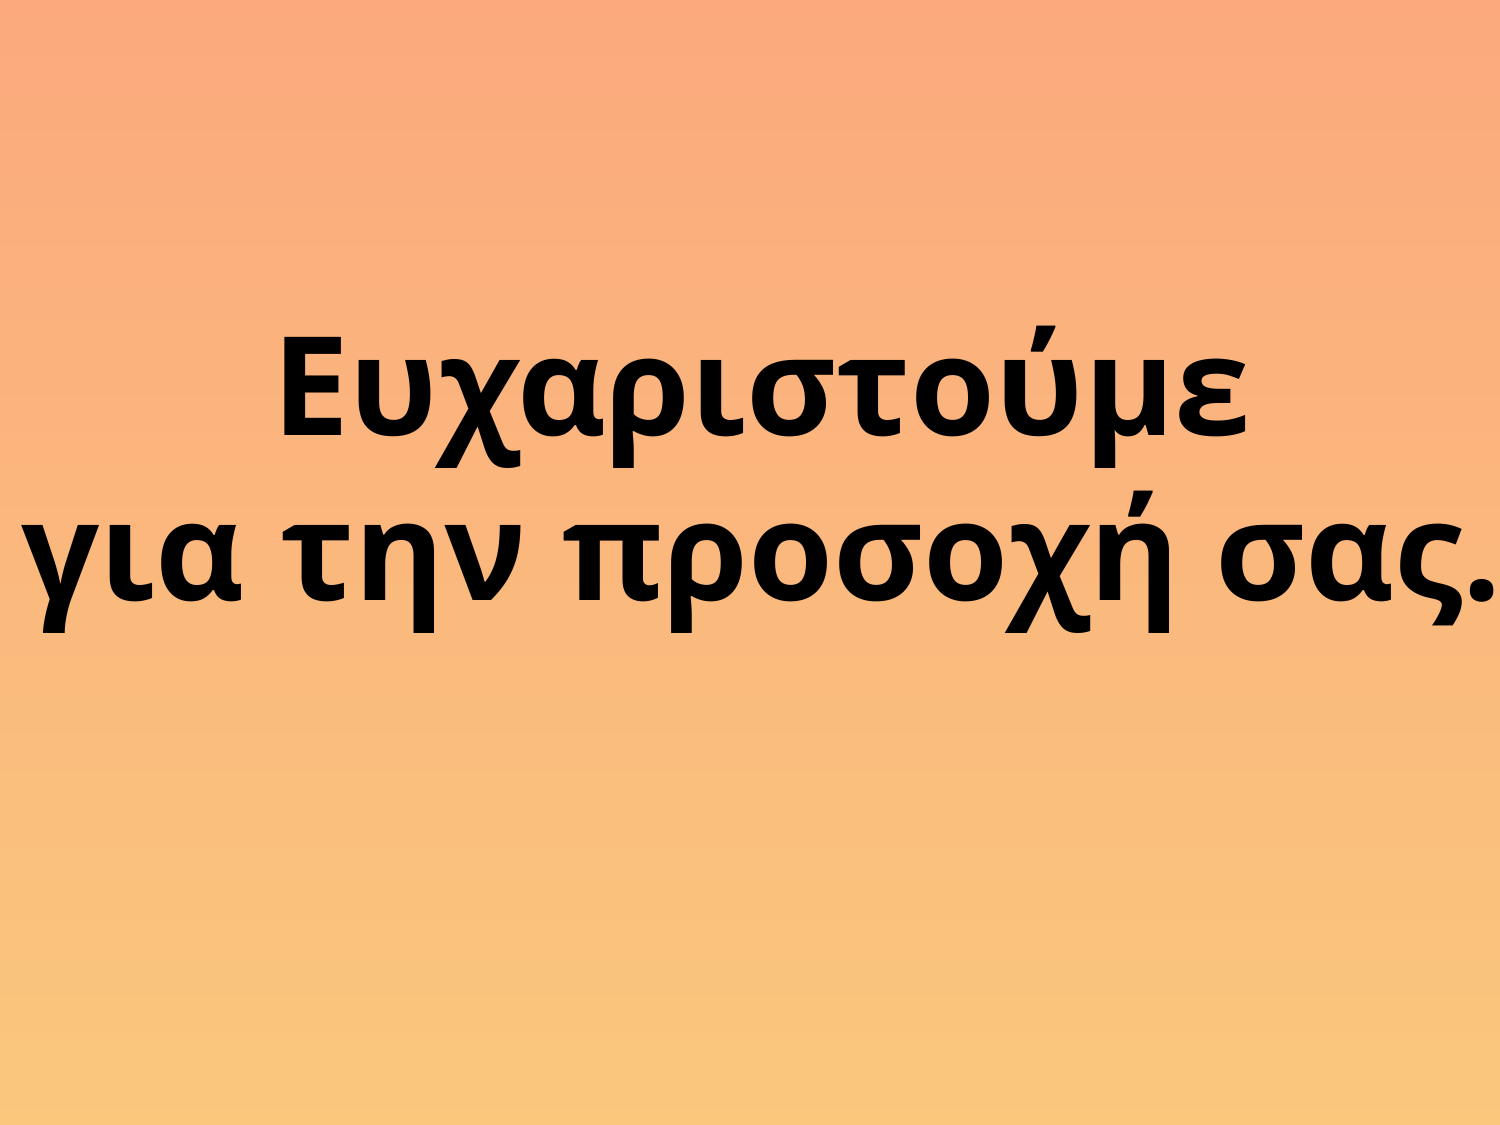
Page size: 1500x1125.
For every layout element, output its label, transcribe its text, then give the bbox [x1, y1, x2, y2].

text_box Ευχαριστούμε για την προσοχή σας. [7, 290, 1500, 636]
